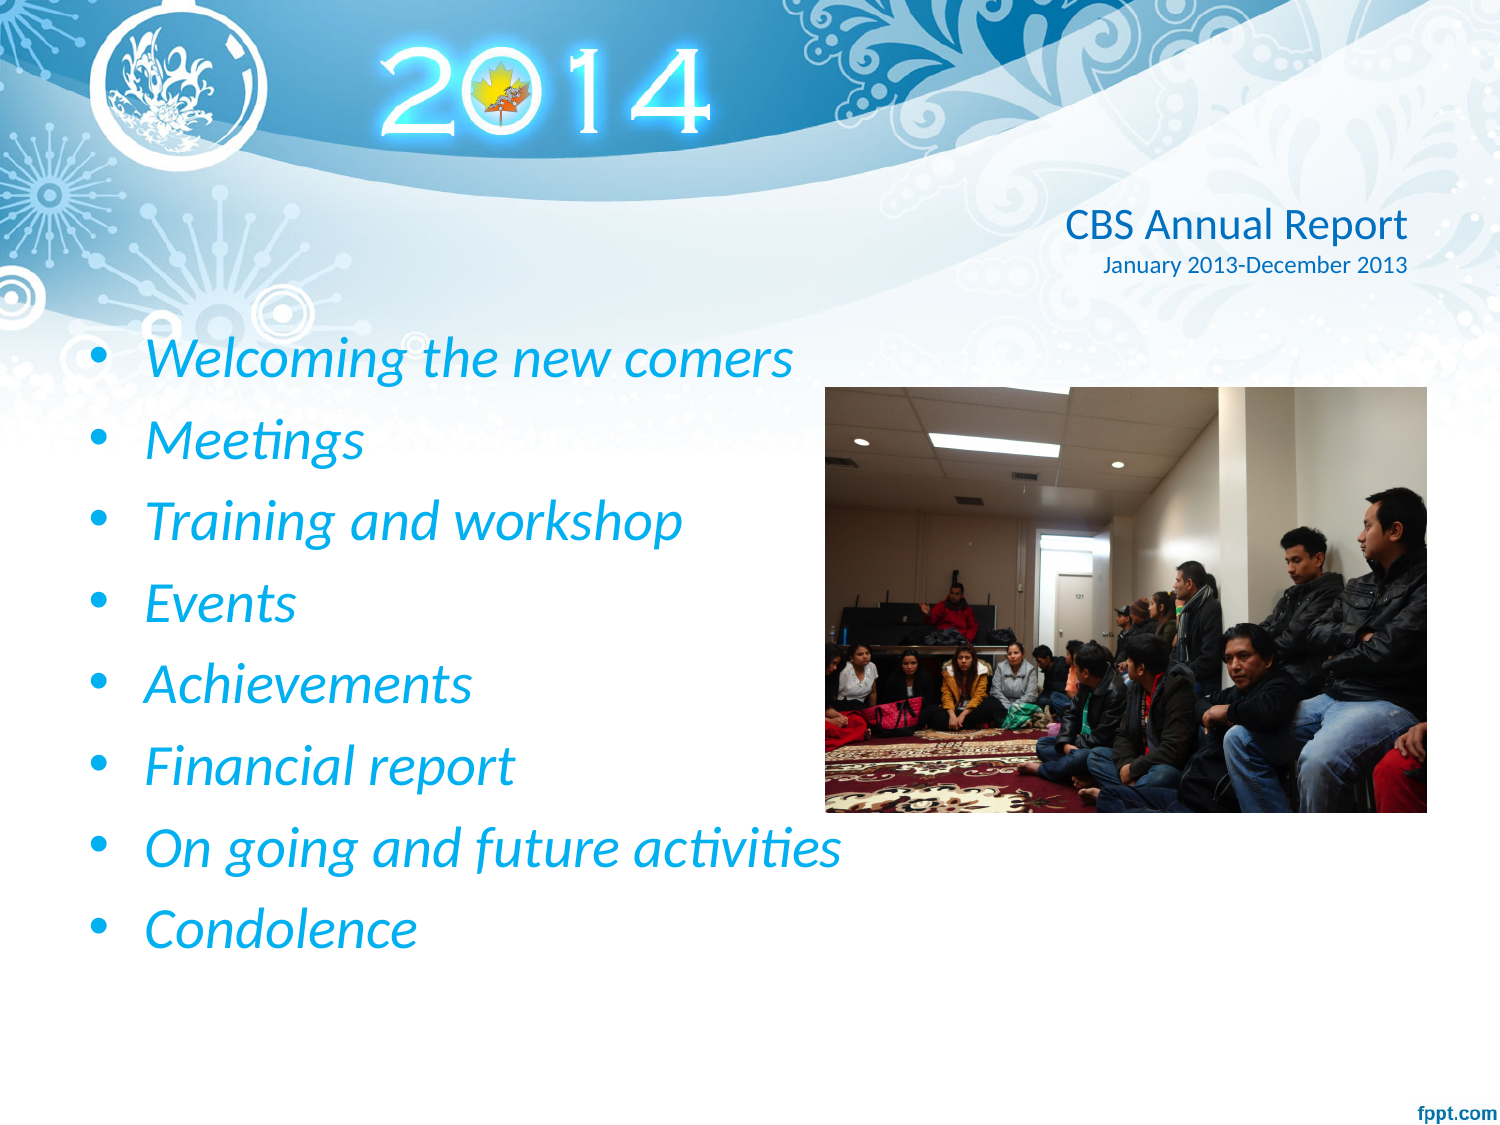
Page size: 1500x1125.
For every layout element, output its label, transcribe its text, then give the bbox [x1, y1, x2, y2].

list Welcoming the new comers Meetings Training and workshop Events Achievements Financial report On going and future activities Condolence [73, 311, 1424, 1064]
title CBS Annual Report January 2013-December 2013 [73, 186, 1424, 287]
picture [0, 0, 1500, 1125]
picture [1062, 0, 1076, 8]
picture [1034, 0, 1051, 5]
